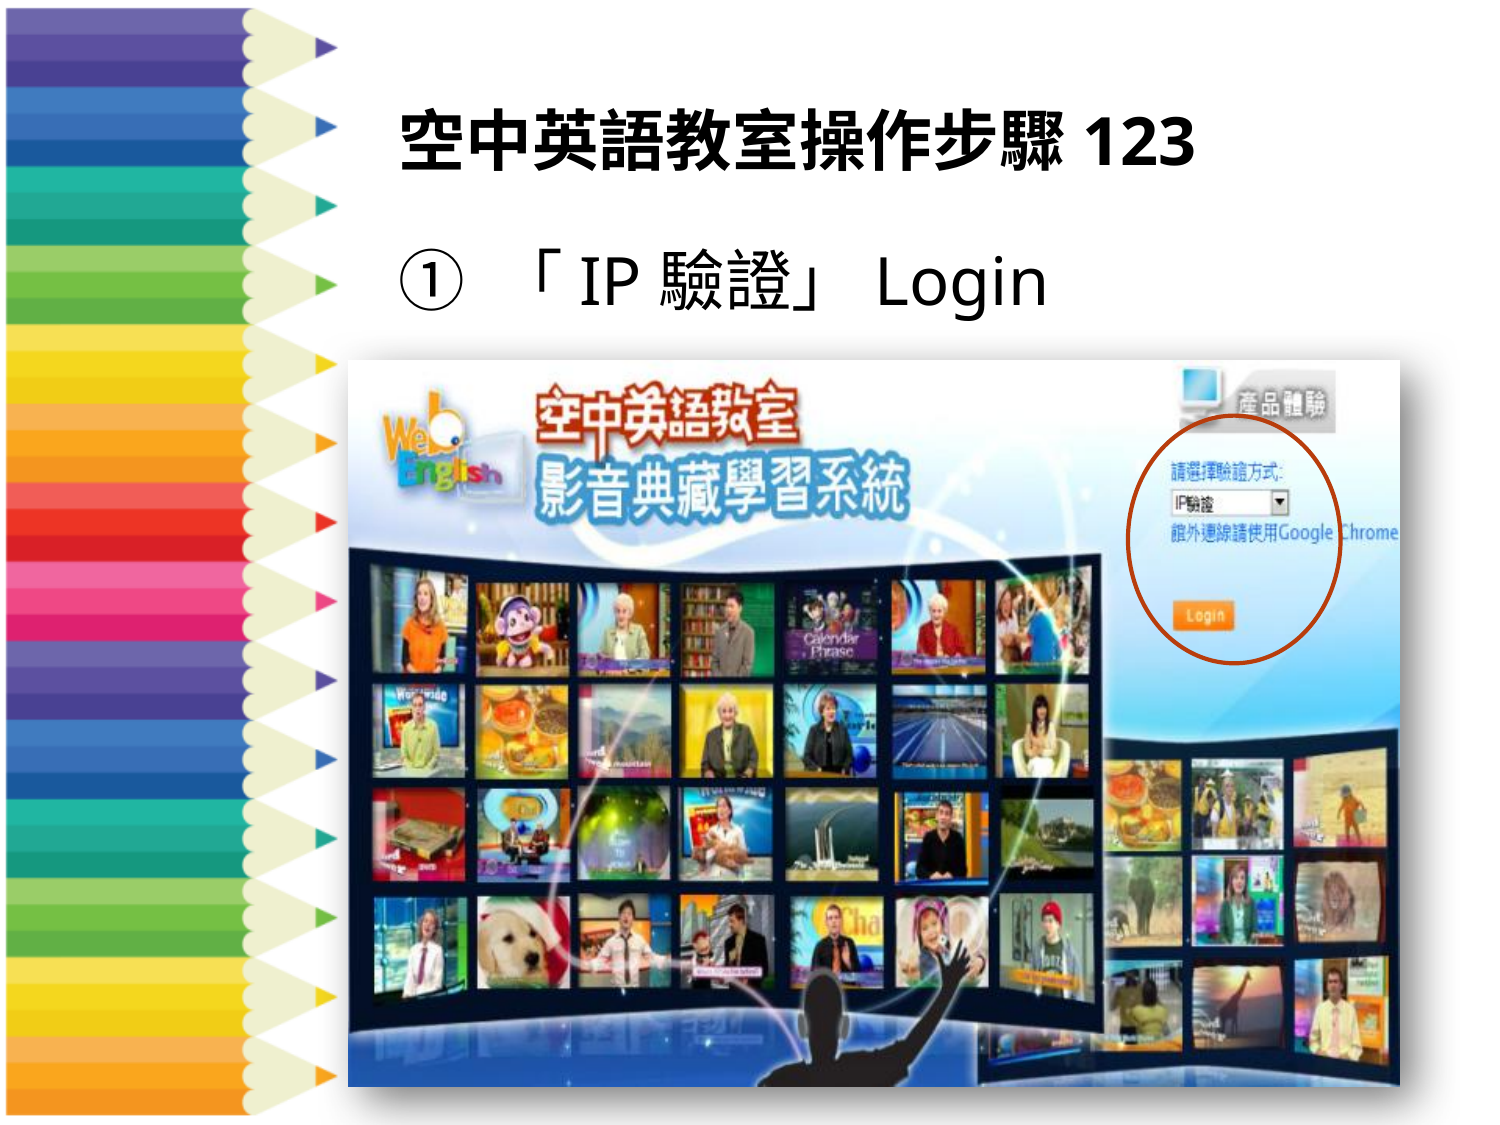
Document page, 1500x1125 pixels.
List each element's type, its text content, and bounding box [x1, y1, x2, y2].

list ① 「IP驗證」Login [383, 231, 1425, 353]
title 空中英語教室操作步驟123 [383, 45, 1425, 231]
picture [0, 0, 1500, 1125]
